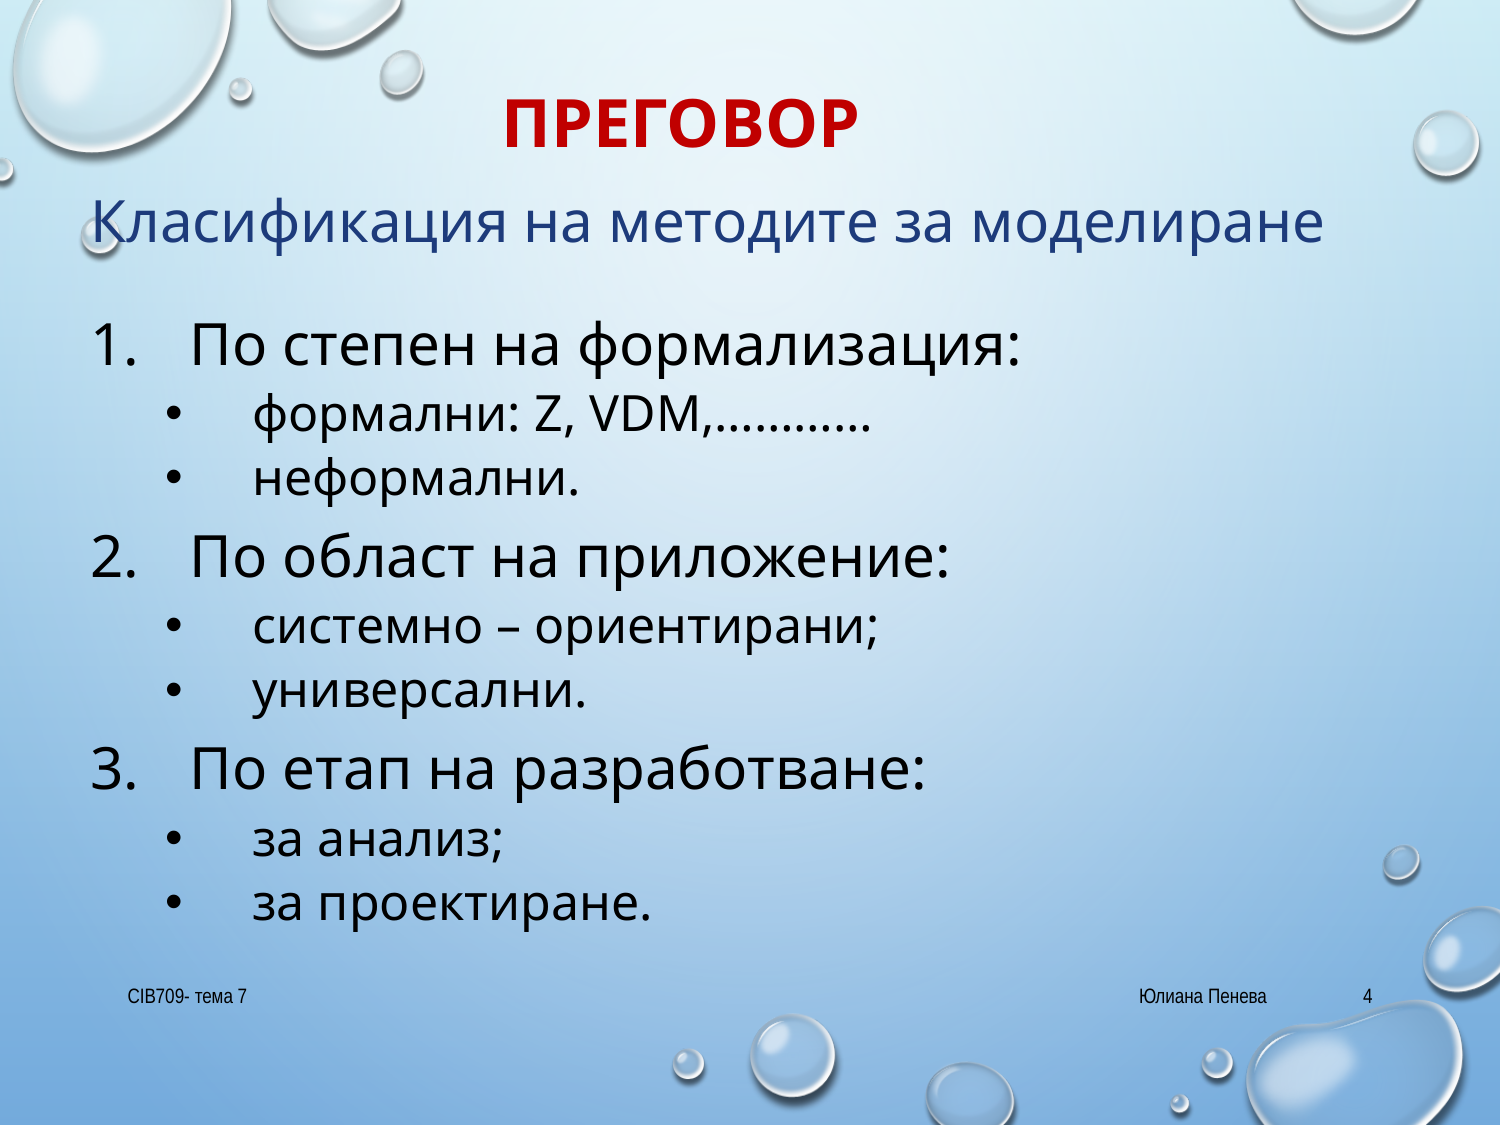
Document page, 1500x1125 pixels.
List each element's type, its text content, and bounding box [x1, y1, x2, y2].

list Класификация на методите за моделиране По степен на формализация: формални: Z, VDM,………… неформални. По област на приложение: системно – ориентирани; универсални. По етап на разработване: за анализ; за проектиране. [75, 184, 1341, 1062]
footer CIB709- тема 7 [112, 965, 934, 1025]
slide_number 4 [1293, 965, 1388, 1025]
picture [0, 0, 1500, 1125]
title Преговор [68, 67, 1294, 185]
slide_number Юлиана Пенева [944, 965, 1283, 1025]
